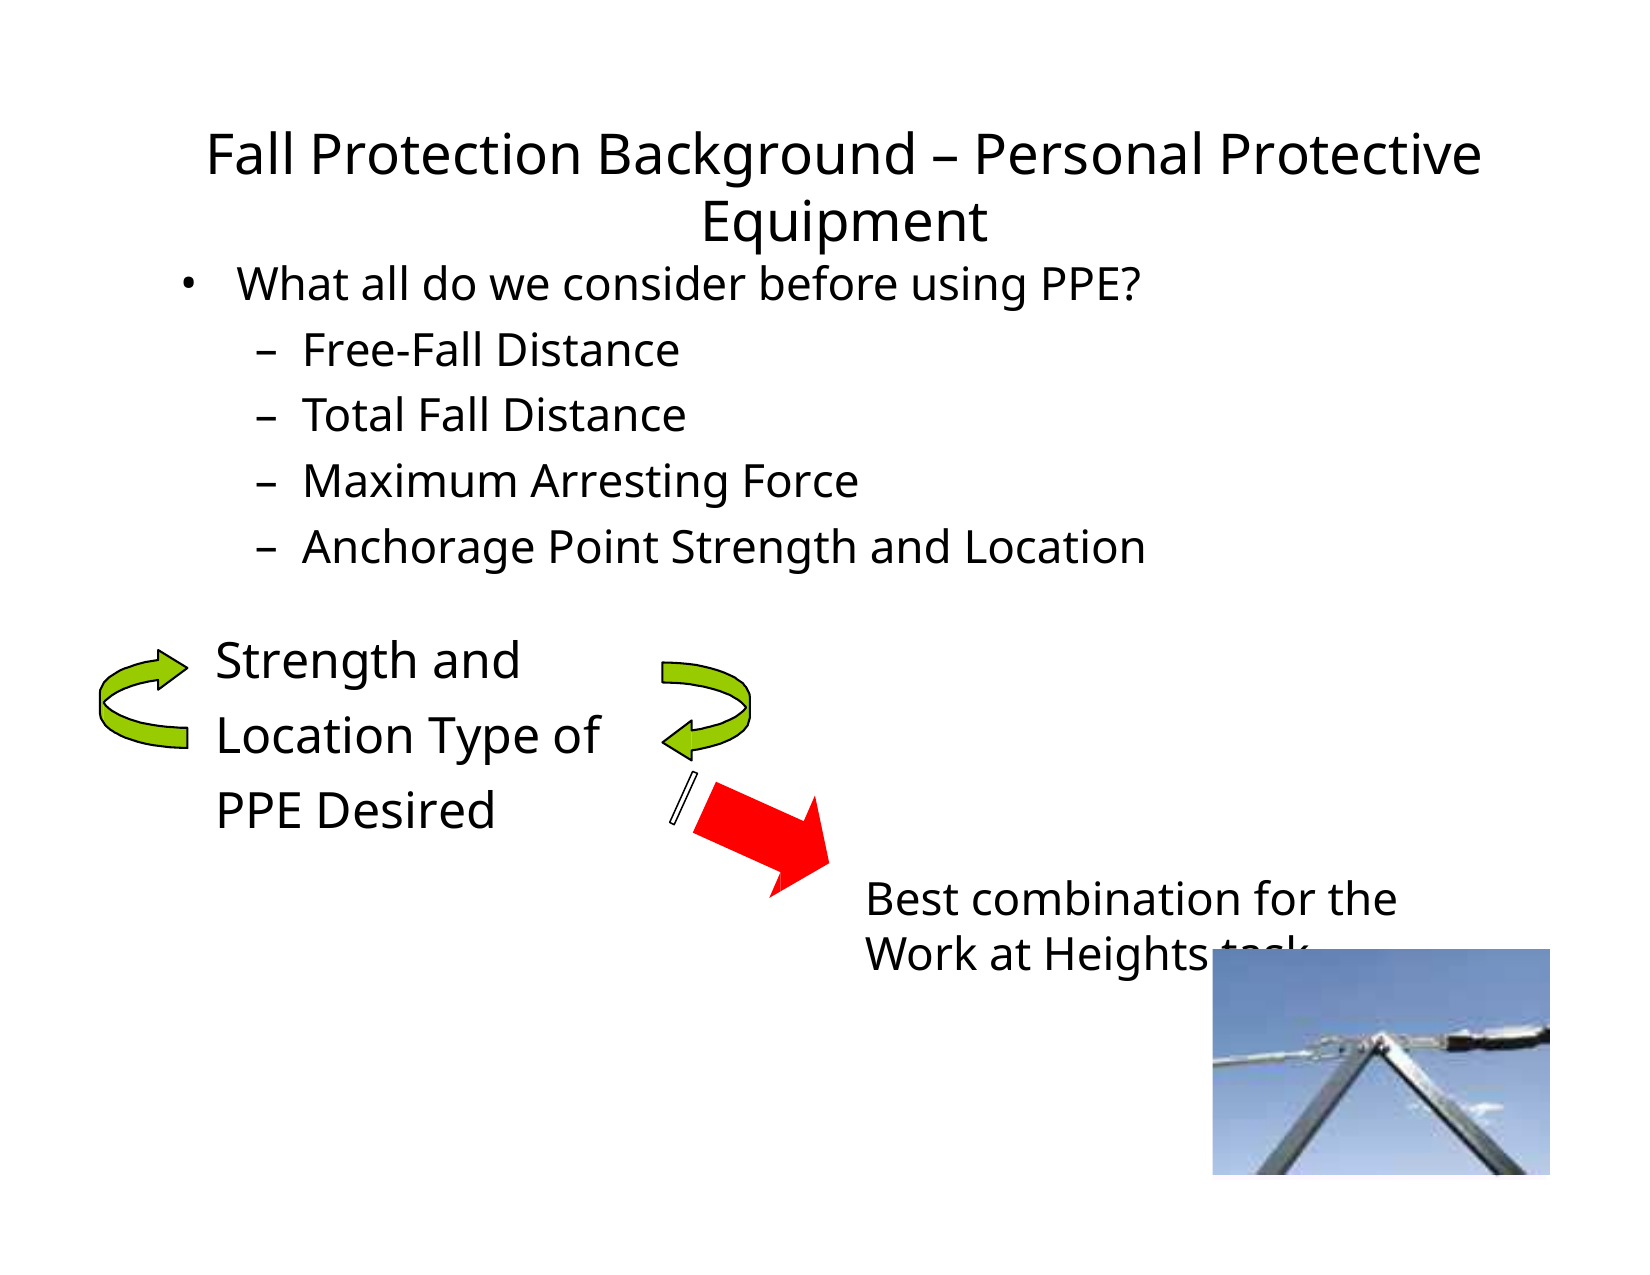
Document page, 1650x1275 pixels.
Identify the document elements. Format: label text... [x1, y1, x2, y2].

picture [1212, 1175, 1547, 1180]
text_box What all do we consider before using PPE? Free-Fall Distance Total Fall Distance Maximum Arresting Force Anchorage Point Strength and Location Strength and Location Type of PPE Desired Best combination for the Work at Heights task [177, 254, 1490, 590]
text_box [669, 771, 698, 825]
text_box [1212, 949, 1550, 1175]
text_box [662, 662, 750, 761]
title Fall Protection Background – Personal Protective Equipment [99, 118, 1588, 213]
text_box [99, 650, 188, 748]
text_box [692, 781, 830, 898]
